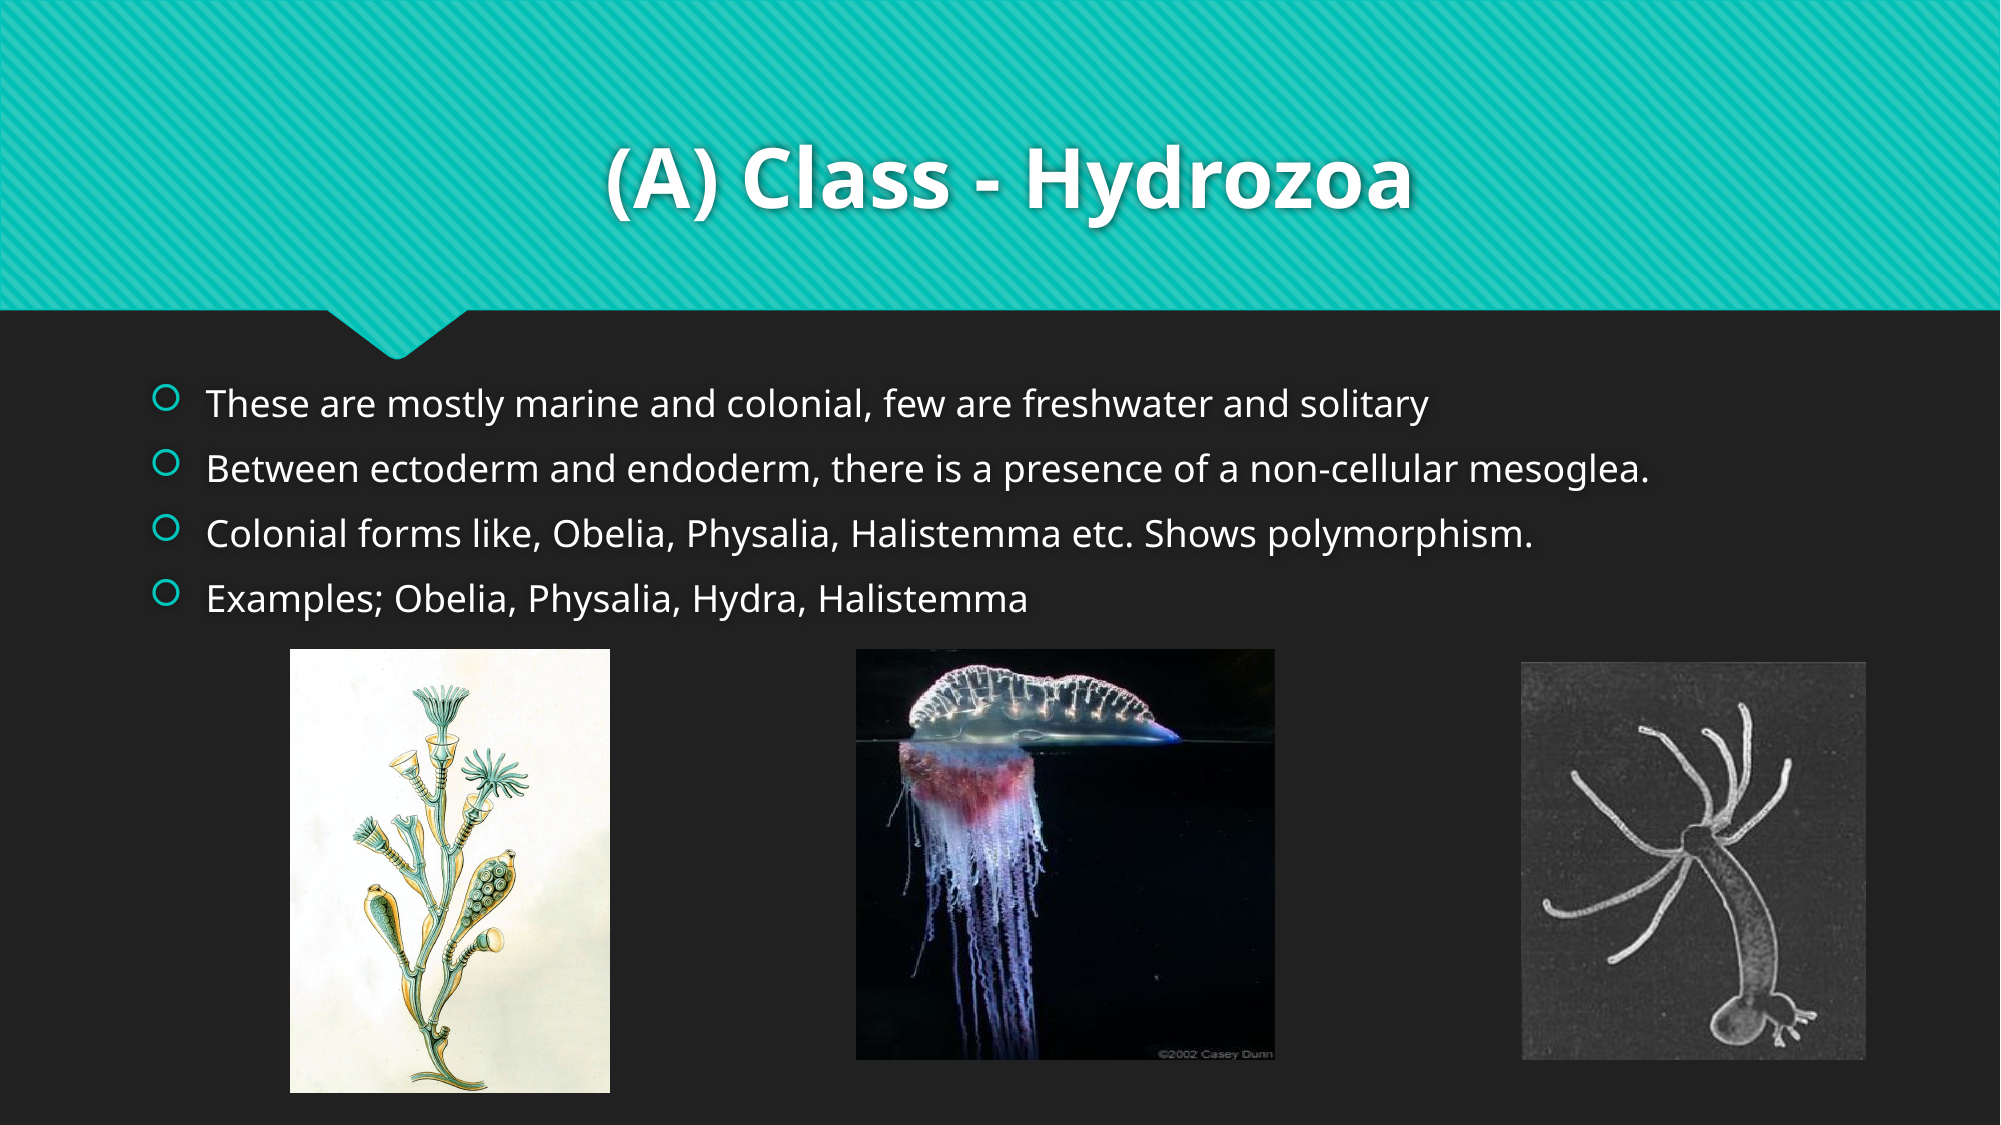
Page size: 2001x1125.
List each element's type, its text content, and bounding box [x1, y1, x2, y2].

picture [856, 649, 1276, 1060]
picture [289, 649, 610, 1094]
list These are mostly marine and colonial, few are freshwater and solitary Between ectoderm and endoderm, there is a presence of a non-cellular mesoglea. Colonial forms like, Obelia, Physalia, Halistemma etc. Shows polymorphism. Examples; Obelia, Physalia, Hydra, Halistemma [134, 364, 1866, 962]
title (A) Class - Hydrozoa [132, 73, 1868, 233]
picture [1521, 662, 1866, 1060]
